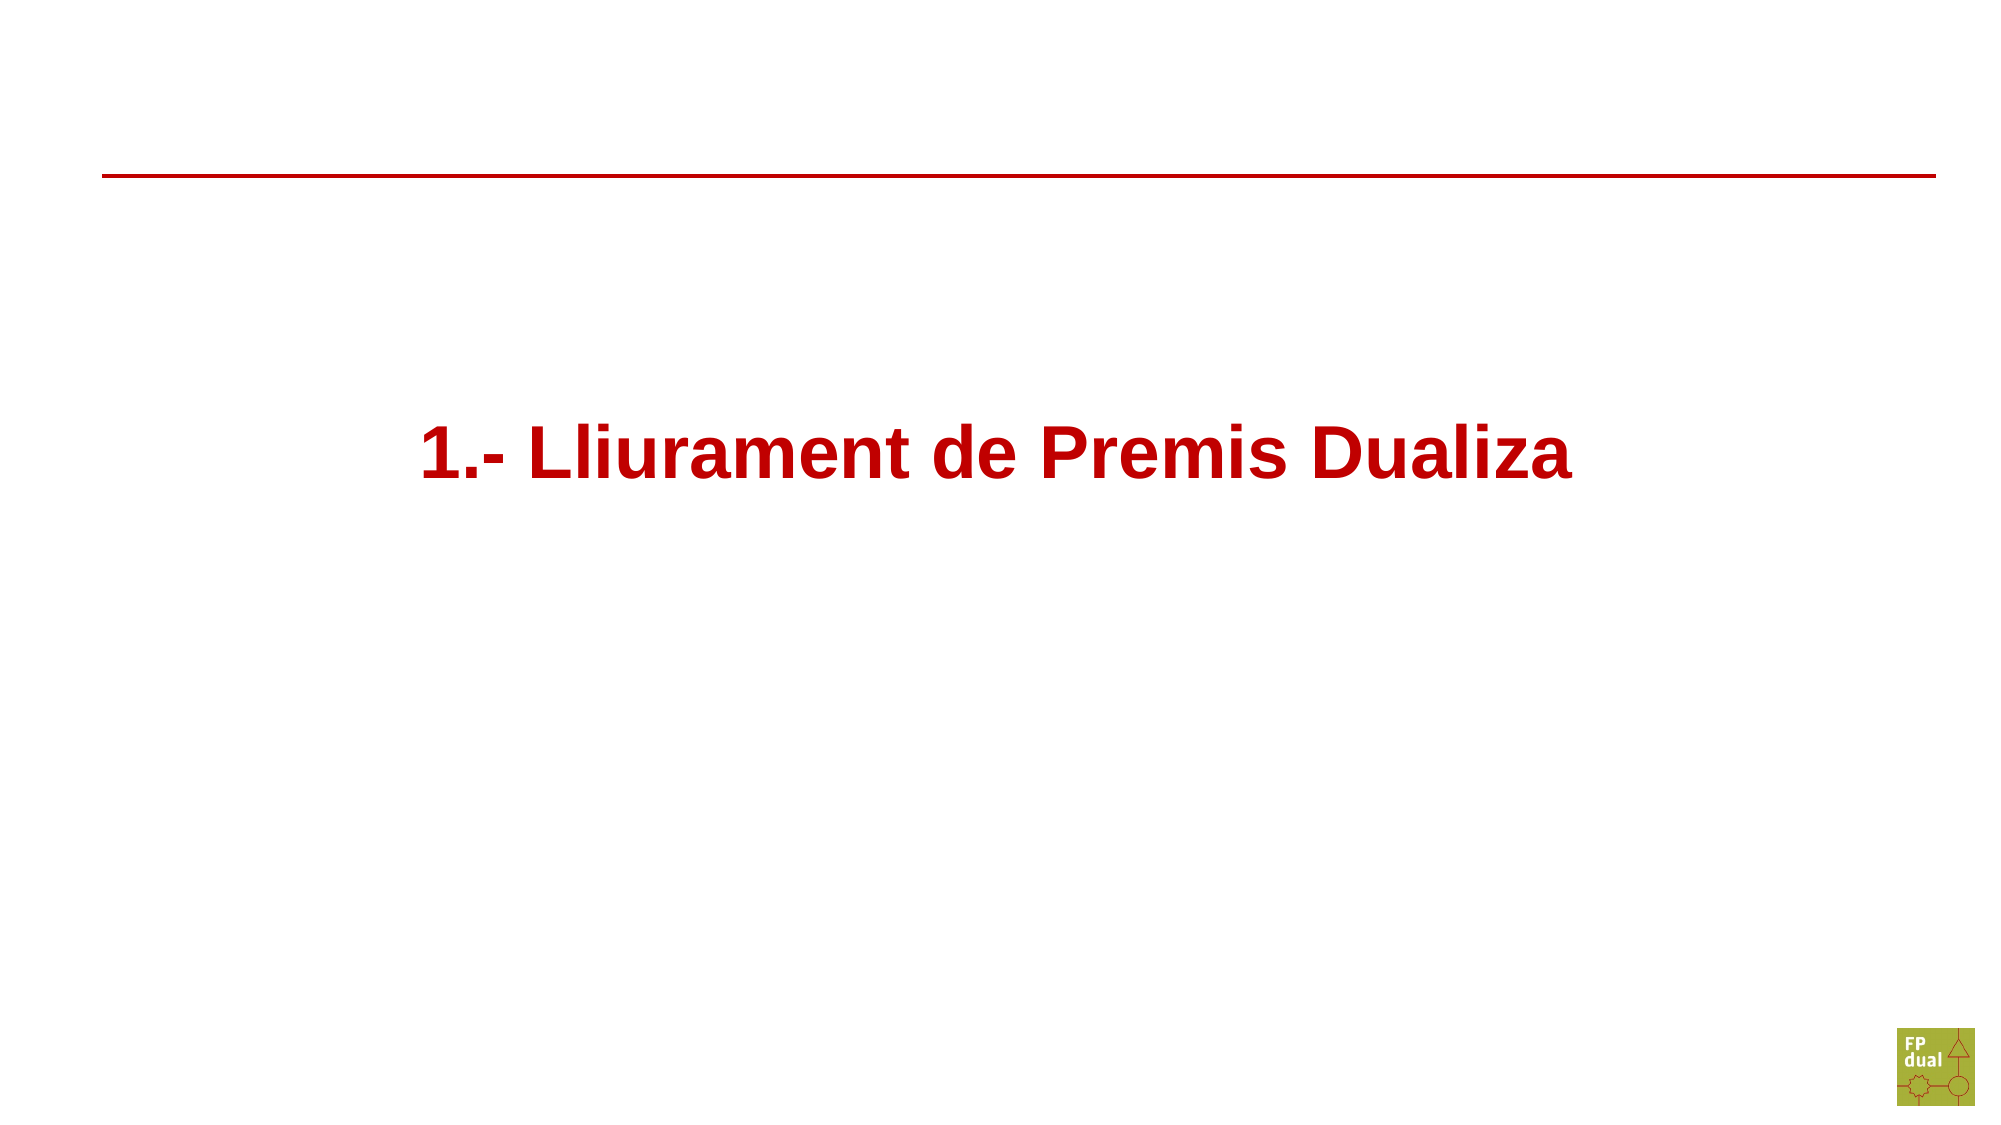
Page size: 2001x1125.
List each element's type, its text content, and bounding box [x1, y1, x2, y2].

text_box 1.- Lliurament de Premis Dualiza [132, 388, 1861, 689]
picture [1897, 1028, 1975, 1106]
